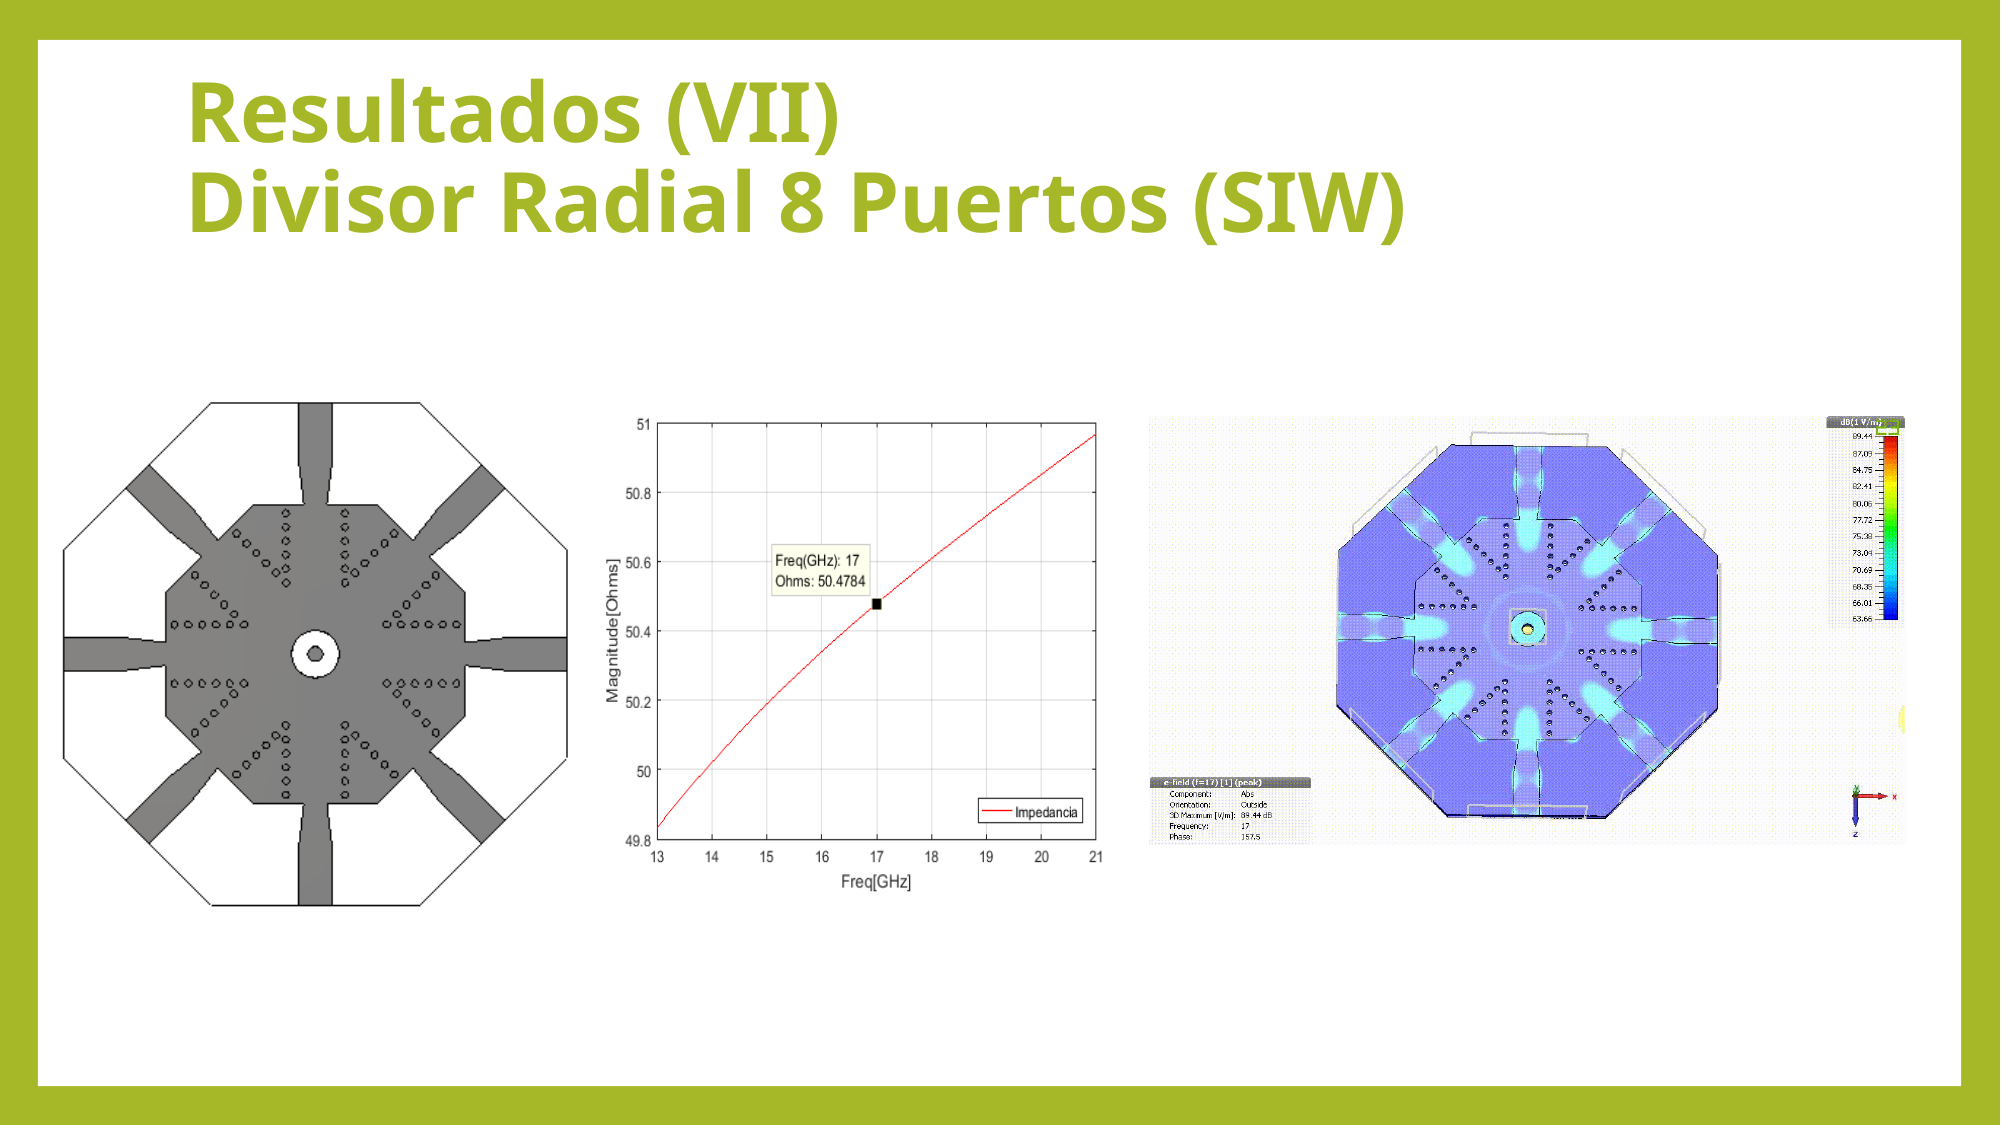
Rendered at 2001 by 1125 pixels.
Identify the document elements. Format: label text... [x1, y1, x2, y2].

picture [53, 385, 1906, 924]
title Resultados (VII) Divisor Radial 8 Puertos (SIW) [170, 49, 1791, 272]
